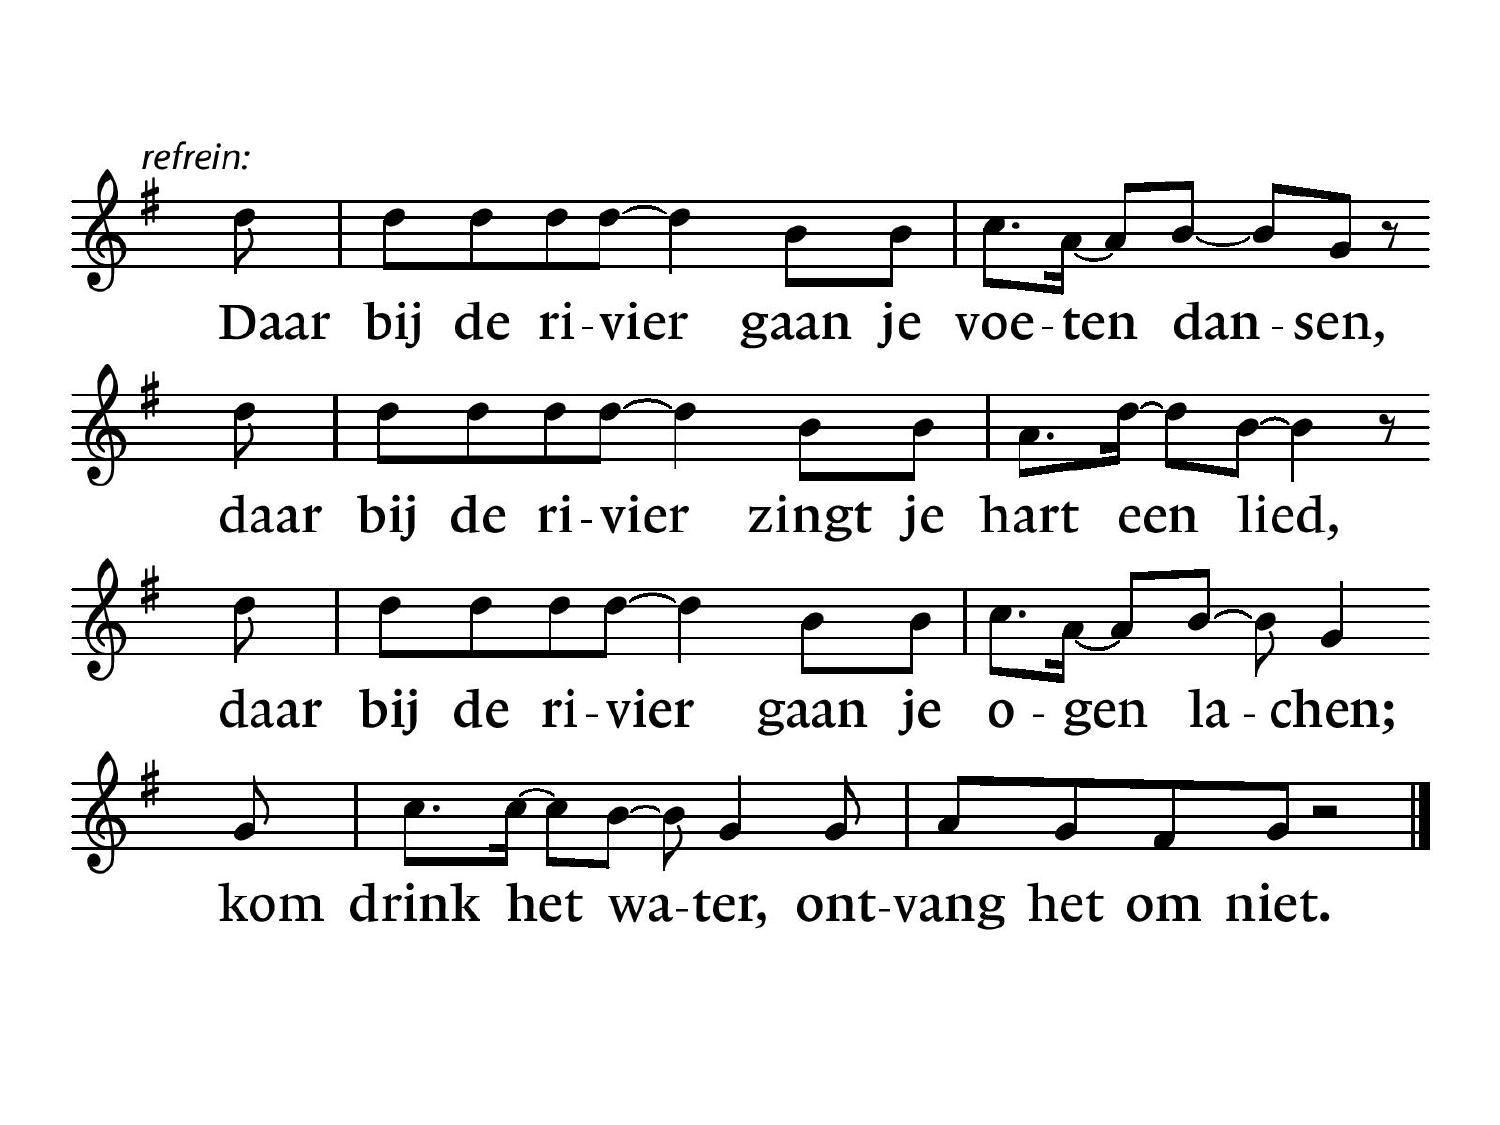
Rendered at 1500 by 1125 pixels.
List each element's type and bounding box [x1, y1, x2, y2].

list [0, 0, 1500, 1125]
